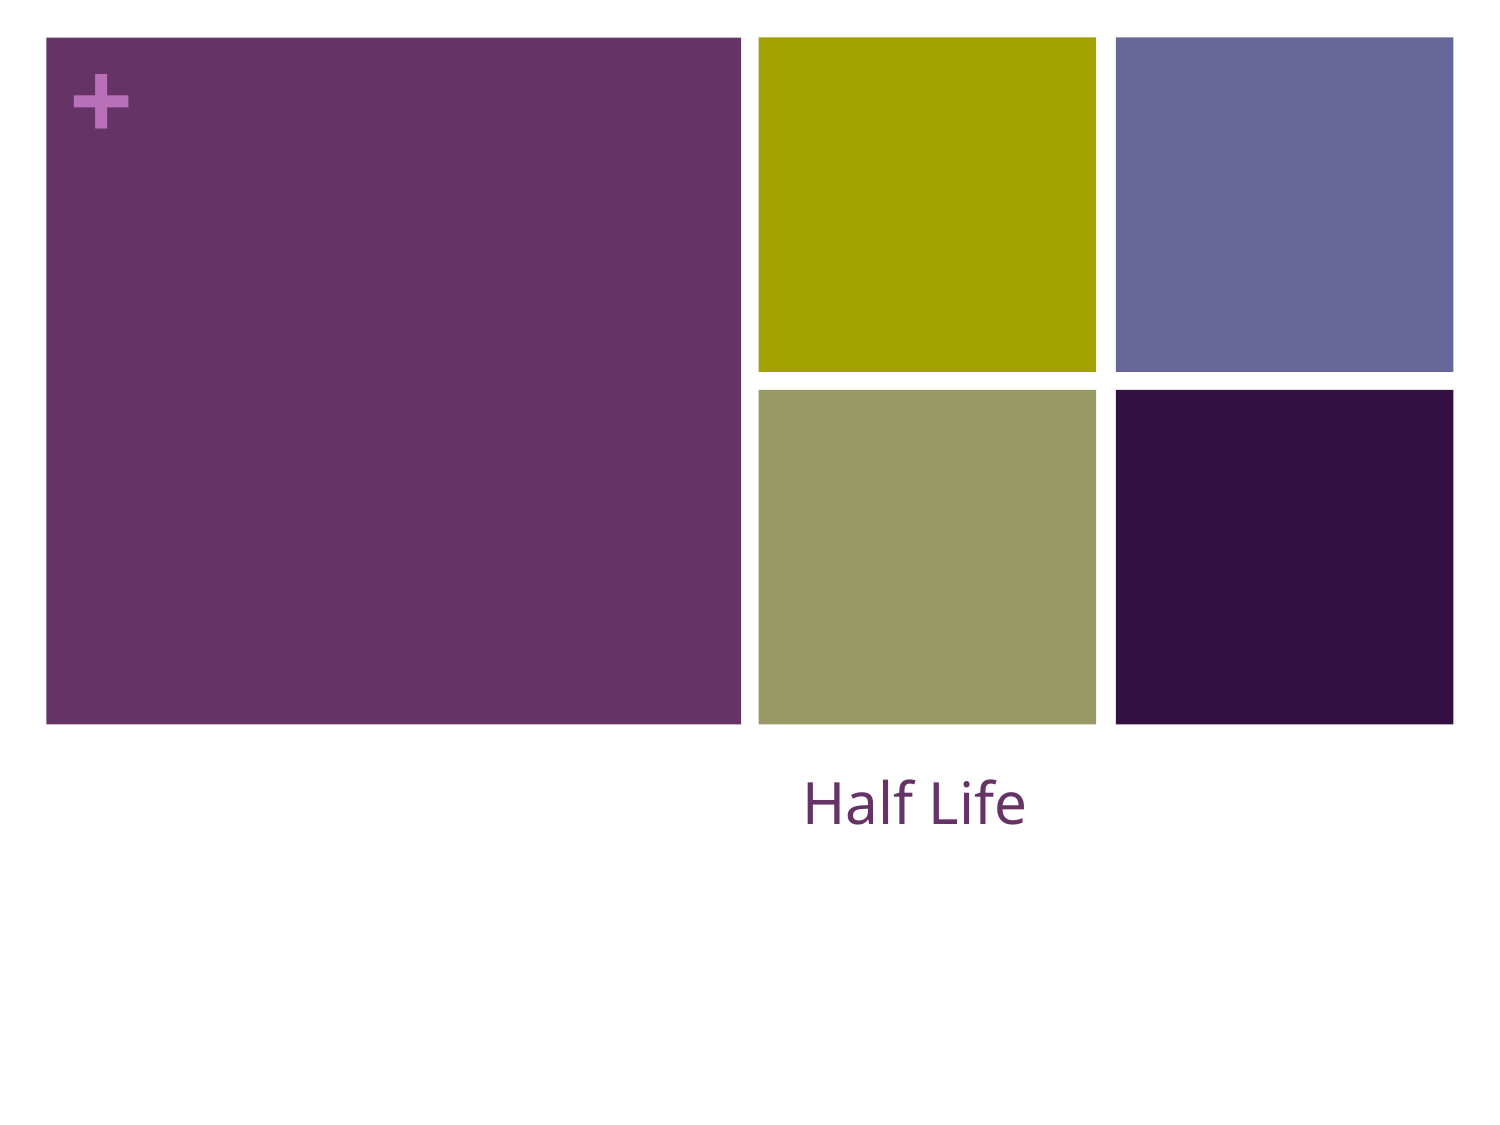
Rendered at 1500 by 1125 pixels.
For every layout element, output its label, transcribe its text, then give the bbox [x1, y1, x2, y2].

title Half Life [787, 758, 1450, 912]
